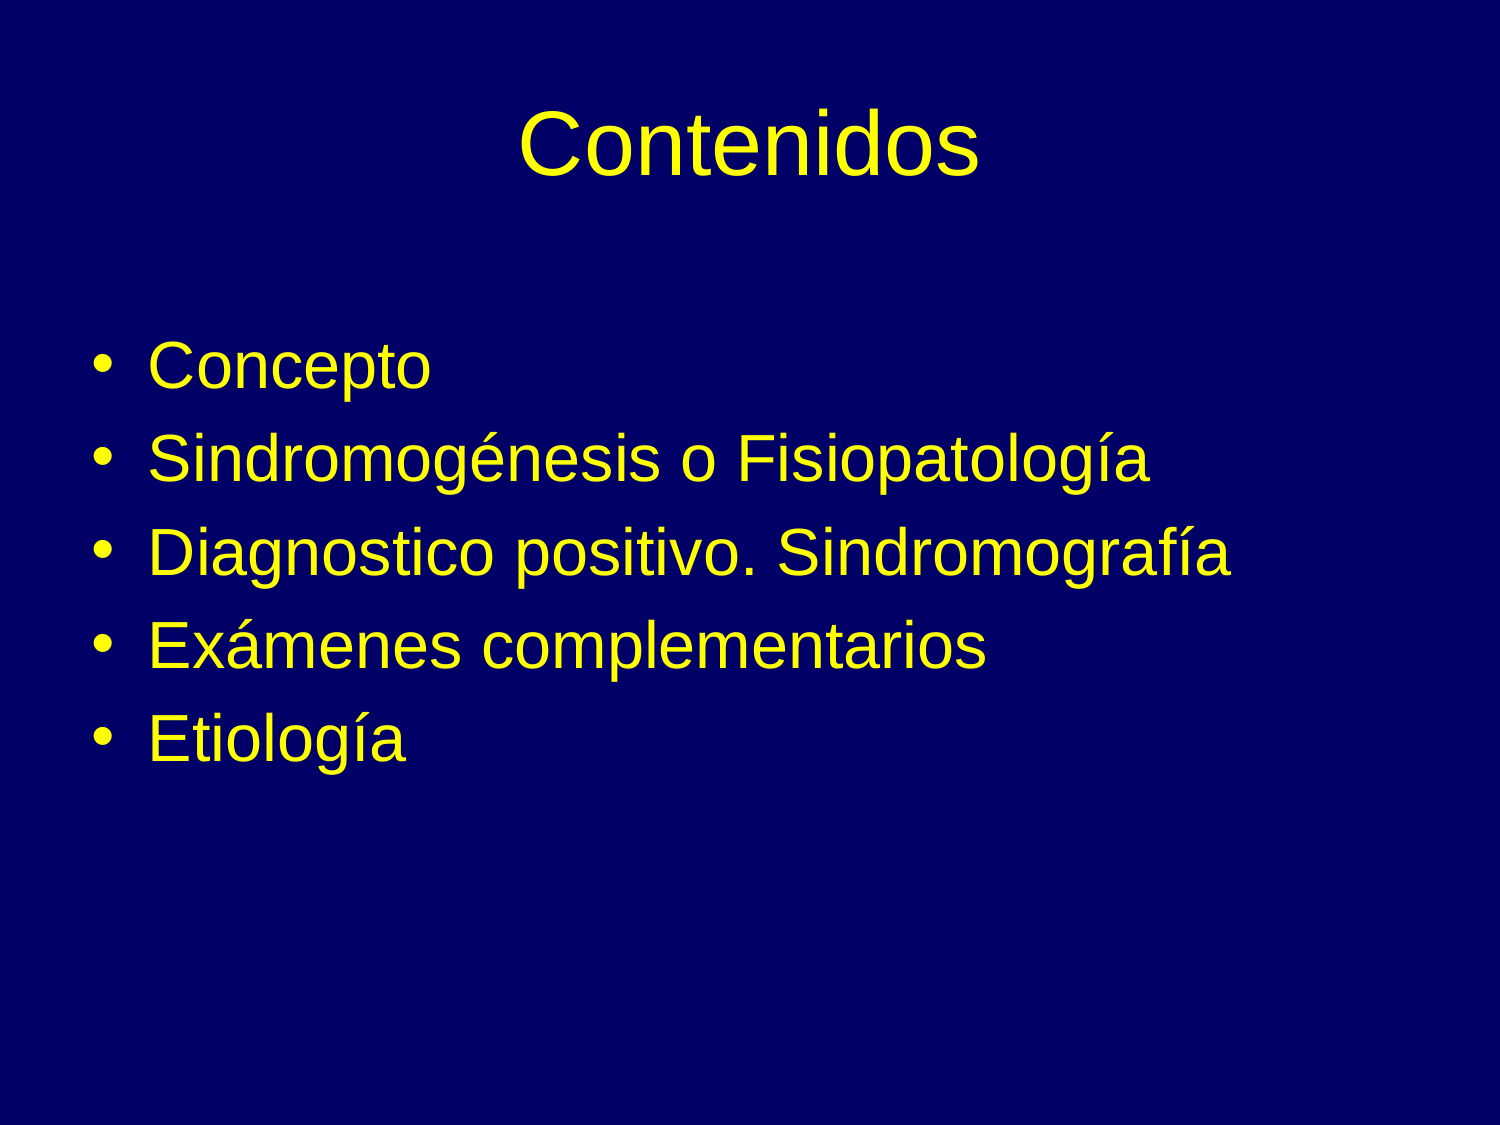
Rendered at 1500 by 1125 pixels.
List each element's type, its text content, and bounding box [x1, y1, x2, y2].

title Contenidos [75, 45, 1425, 233]
list Concepto Sindromogénesis o Fisiopatología Diagnostico positivo. Sindromografía Exámenes complementarios Etiología [76, 314, 1427, 1057]
